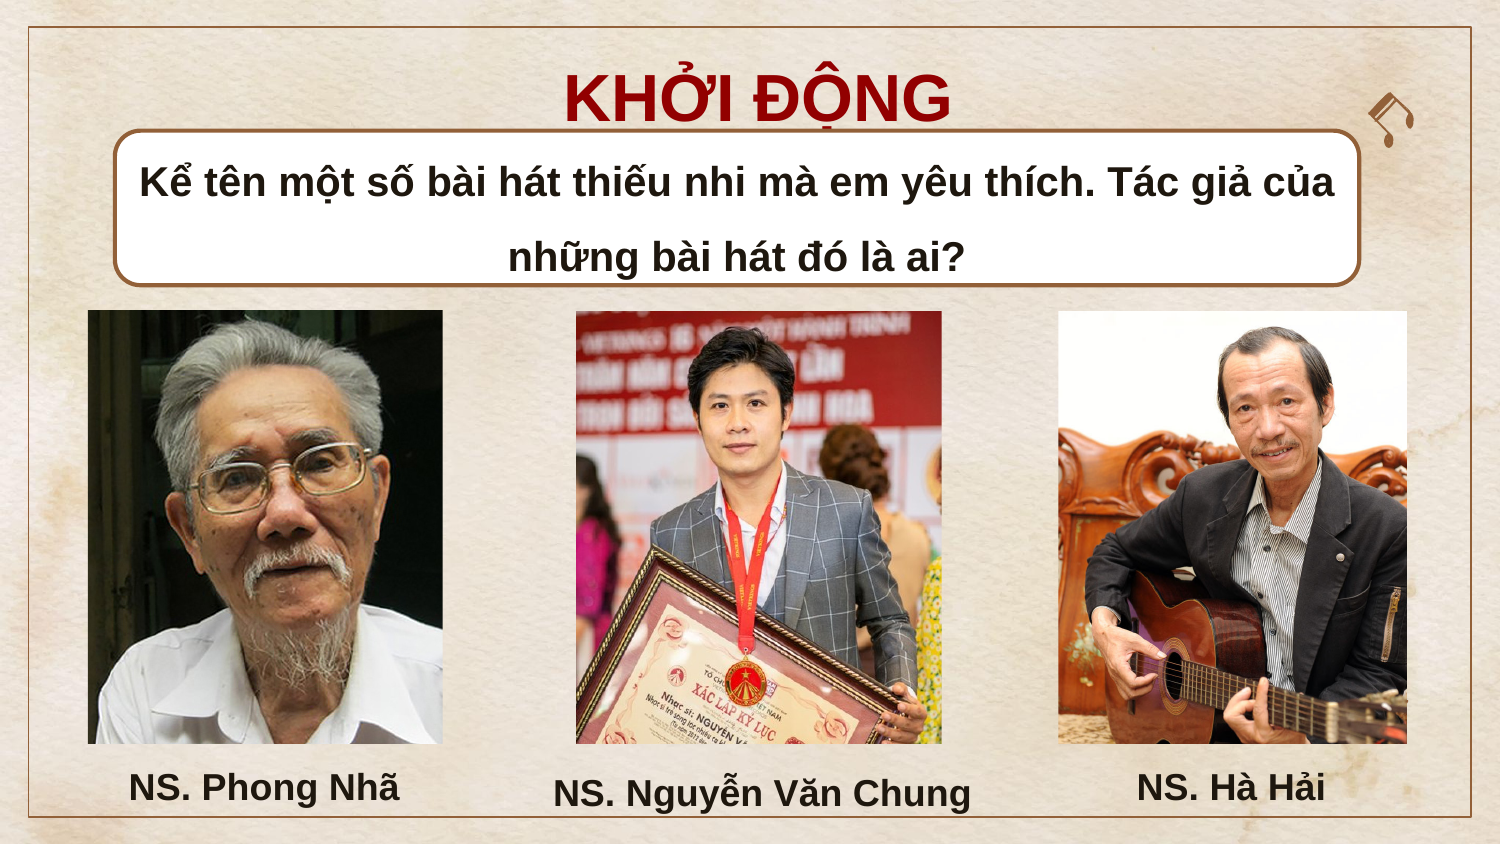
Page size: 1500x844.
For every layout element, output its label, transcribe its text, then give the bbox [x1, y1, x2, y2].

text_box NS. Nguyễn Văn Chung [519, 739, 1007, 822]
text_box KHỞI ĐỘNG [398, 14, 1119, 122]
text_box NS. Hà Hải [987, 733, 1476, 816]
text_box NS. Phong Nhã [70, 733, 458, 816]
text_box Kể tên một số bài hát thiếu nhi mà em yêu thích. Tác giả của những bài hát đó là ai? [114, 122, 1360, 287]
picture [0, 0, 1500, 844]
